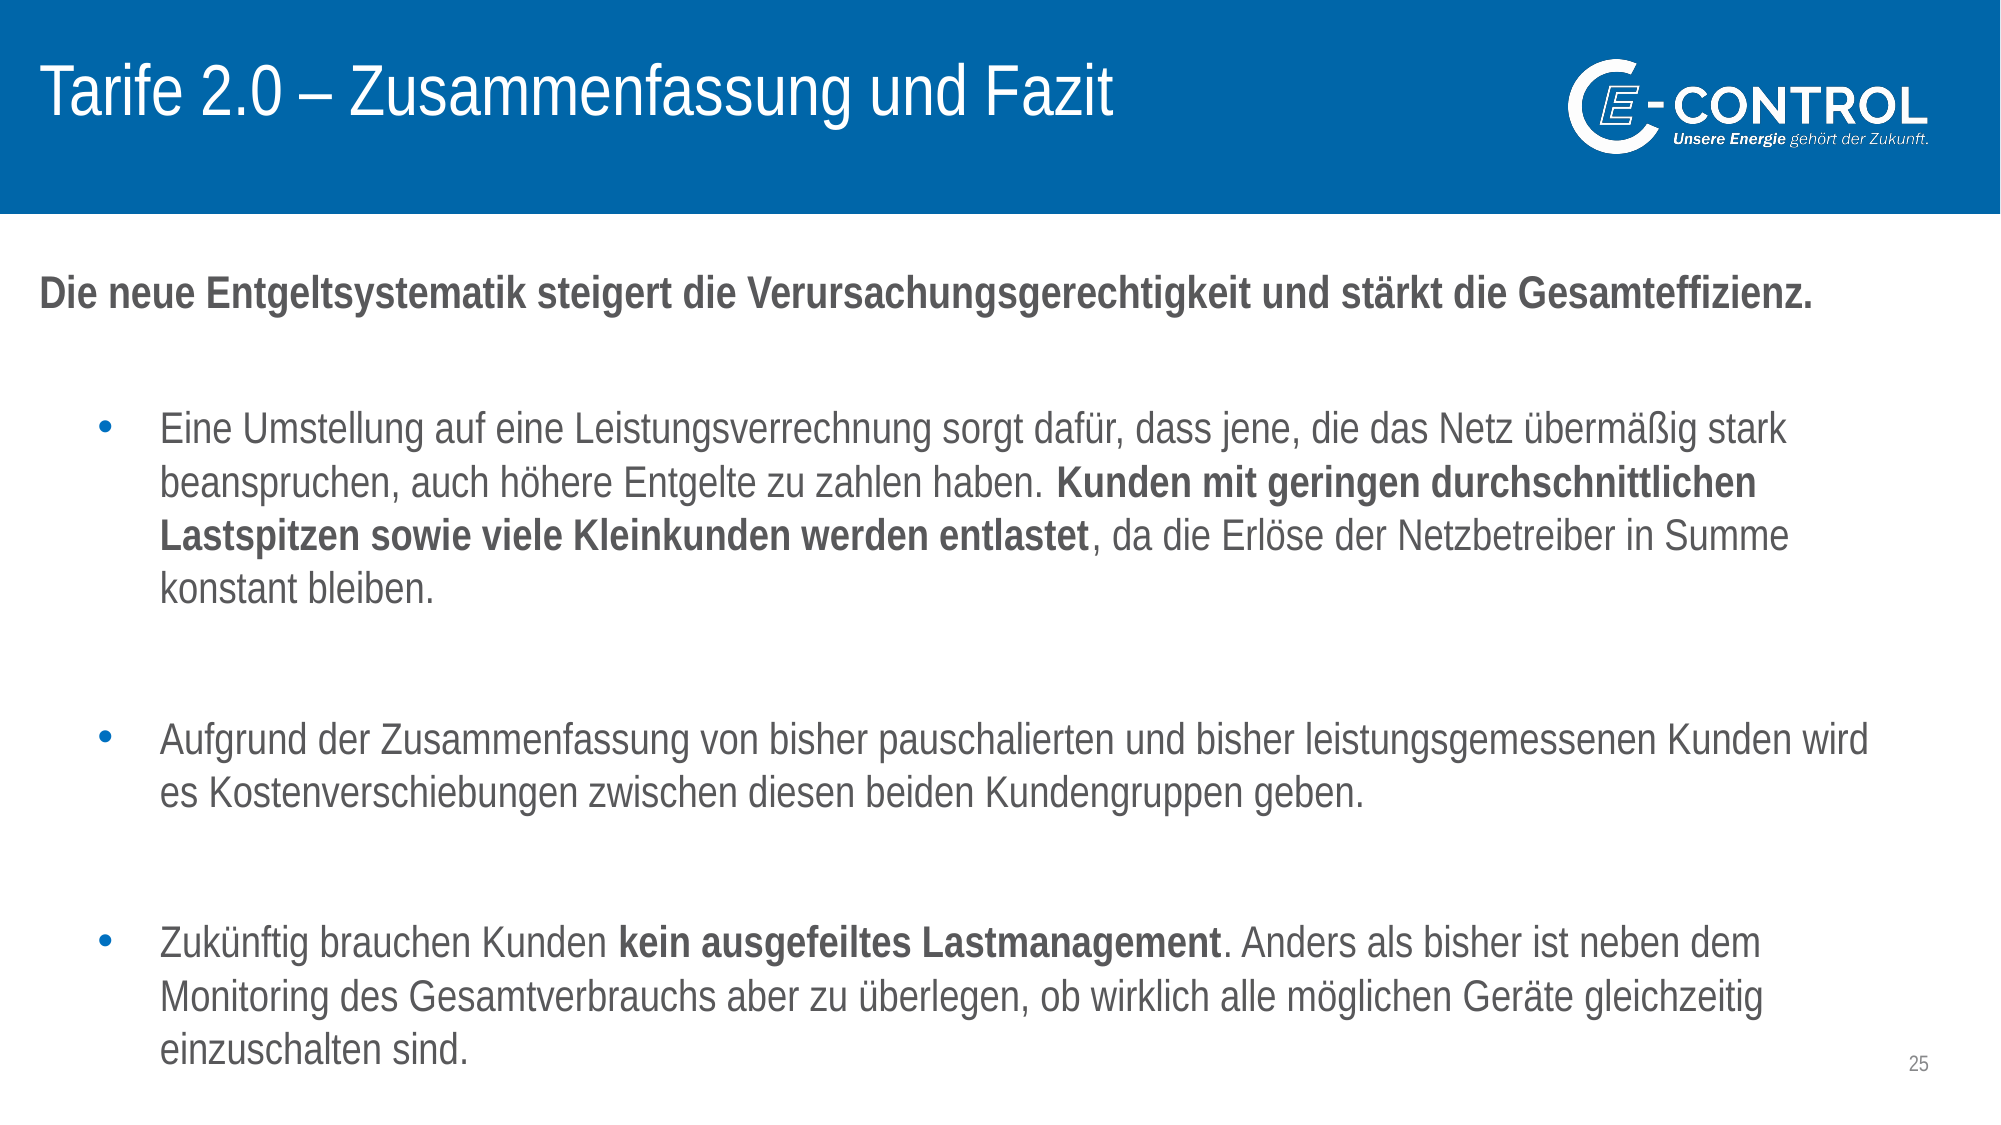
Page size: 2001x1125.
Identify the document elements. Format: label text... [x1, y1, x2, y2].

title Tarife 2.0 – Zusammenfassung und Fazit [39, 49, 1496, 129]
slide_number 25 [1692, 1043, 1930, 1083]
picture [1568, 59, 1928, 154]
list Die neue Entgeltsystematik steigert die Verursachungsgerechtigkeit und stärkt die Gesamteffizienz. Eine Umstellung auf eine Leistungsverrechnung sorgt dafür, dass jene, die das Netz übermäßig stark beanspruchen, auch höhere Entgelte zu zahlen haben. Kunden mit geringen durchschnittlichen Lastspitzen sowie viele Kleinkunden werden entlastet, da die Erlöse der Netzbetreiber in Summe konstant bleiben. Aufgrund der Zusammenfassung von bisher pauschalierten und bisher leistungsgemessenen Kunden wird es Kostenverschiebungen zwischen diesen beiden Kundengruppen geben. Zukünftig brauchen Kunden kein ausgefeiltes Lastmanagement. Anders als bisher ist neben dem Monitoring des Gesamtverbrauchs aber zu überlegen, ob wirklich alle möglichen Geräte gleichzeitig einzuschalten sind. [39, 263, 1898, 1075]
